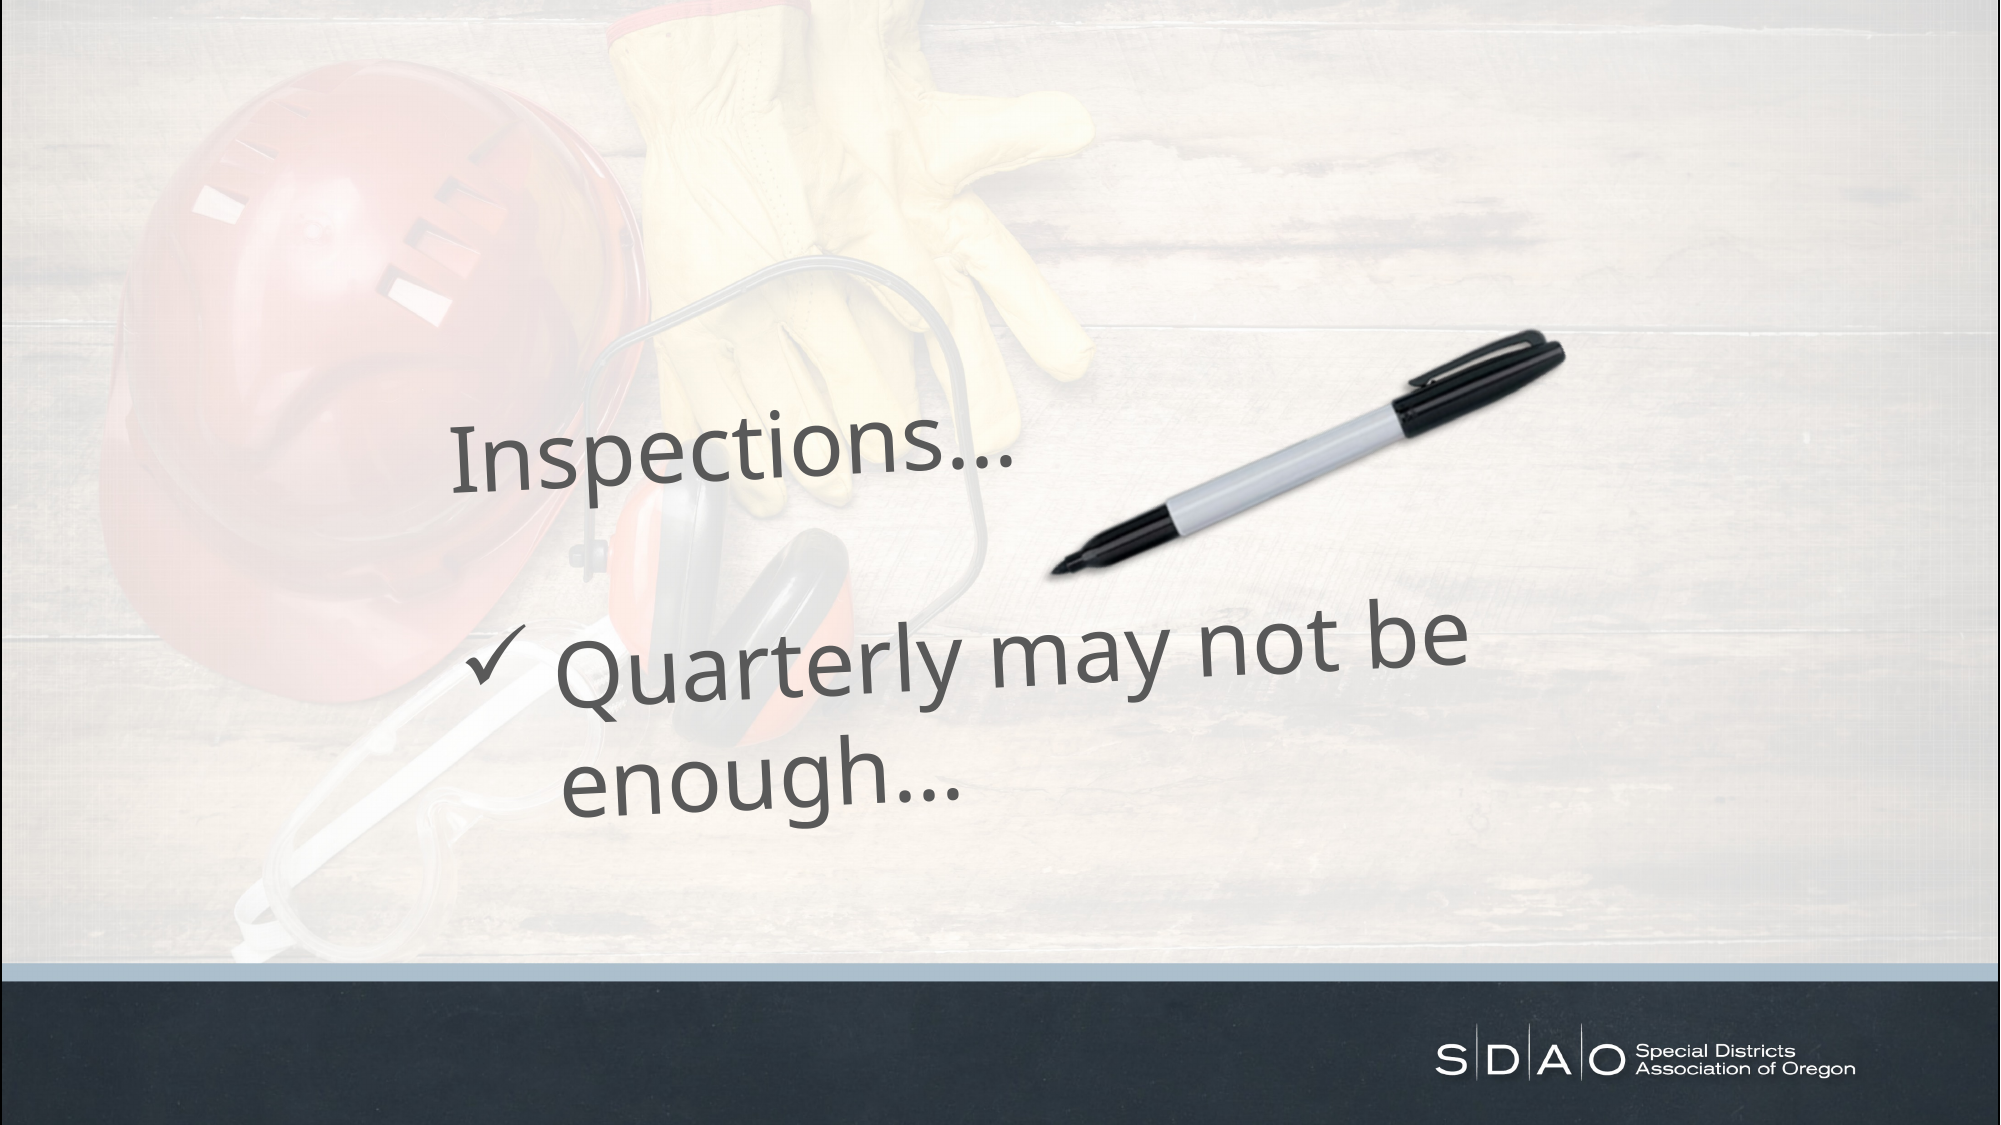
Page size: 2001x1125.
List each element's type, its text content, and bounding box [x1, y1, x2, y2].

picture [2, 0, 1998, 1125]
text_box Inspections… Quarterly may not be enough… [430, 361, 1590, 850]
